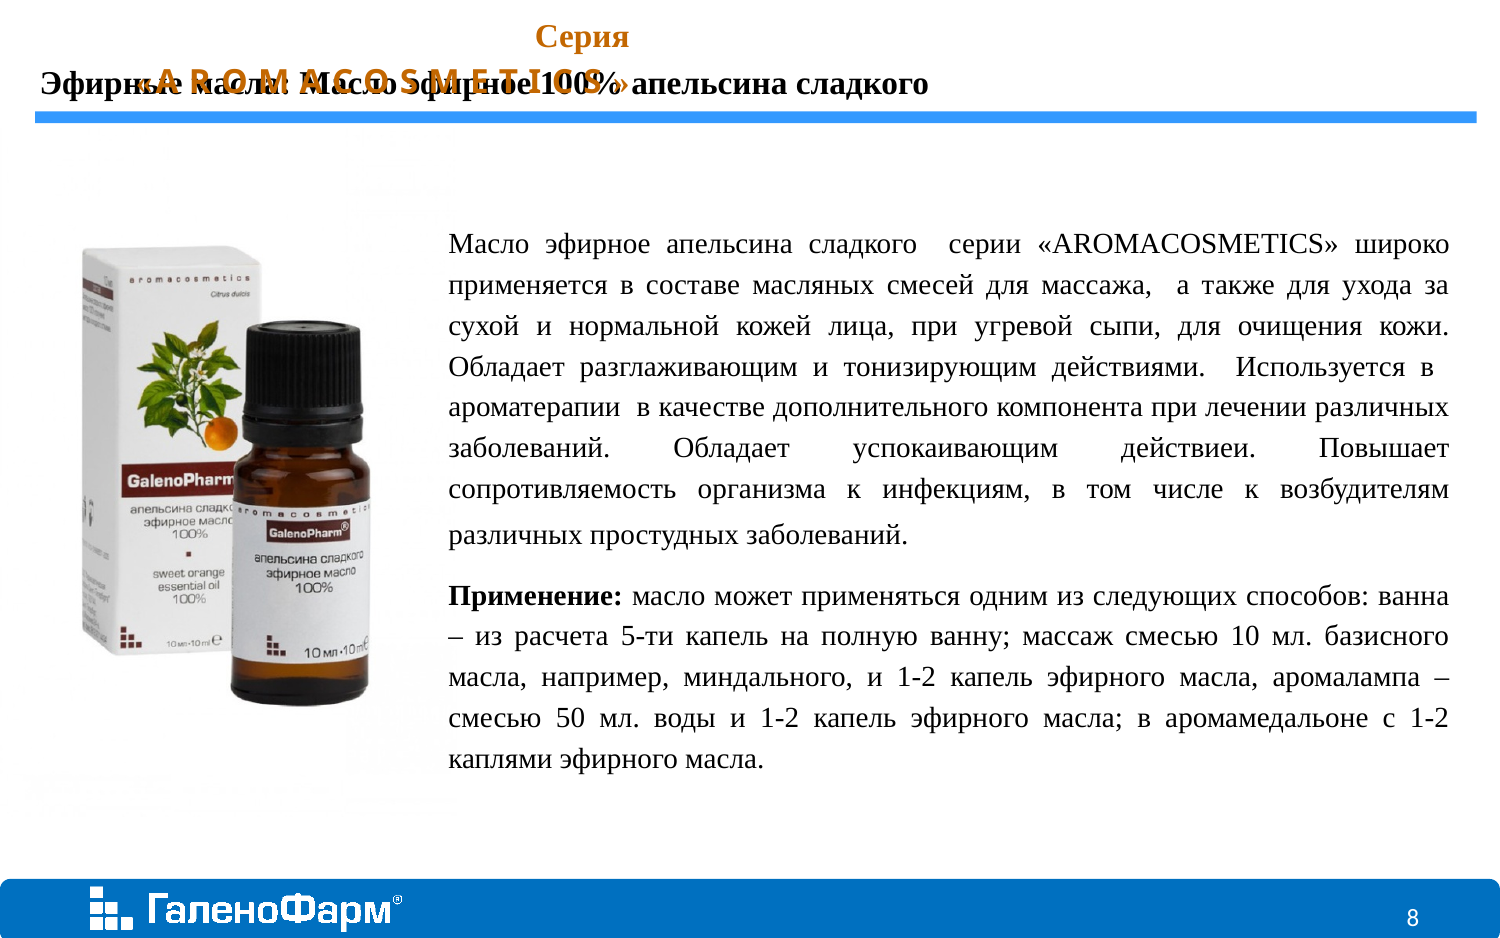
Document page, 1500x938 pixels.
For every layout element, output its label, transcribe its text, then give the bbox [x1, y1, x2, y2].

text_box Применение: масло может применяться одним из следующих способов: ванна – из расчета 5-ти капель на полную ванну; массаж смесью 10 мл. базисного масла, например, миндального, и 1-2 капель эфирного масла, аромалампа – смесью 50 мл. воды и 1-2 капель эфирного масла; в аромамедальоне с 1-2 каплями эфирного масла. [462, 562, 1465, 782]
text_box Масло эфирное апельсина сладкого серии «AROMACOSMETICS» широко применяется в составе масляных смесей для массажа, а также для ухода за сухой и нормальной кожей лица, при угревой сыпи, для очищения кожи. Обладает разглаживающим и тонизирующим действиями. Используется в ароматерапии в качестве дополнительного компонента при лечении различных заболеваний. Обладает успокаивающим действиеи. Повышает сопротивляемость организма к инфекциям, в том числе к возбудителям различных простудных заболеваний. [462, 211, 1465, 559]
text_box Эфирные масла: Масло эфирное 100% апельсина сладкого [0, 46, 954, 109]
picture [0, 128, 458, 818]
text_box Серия «AROMACOSMETICS» [0, 0, 645, 108]
picture [82, 878, 411, 938]
